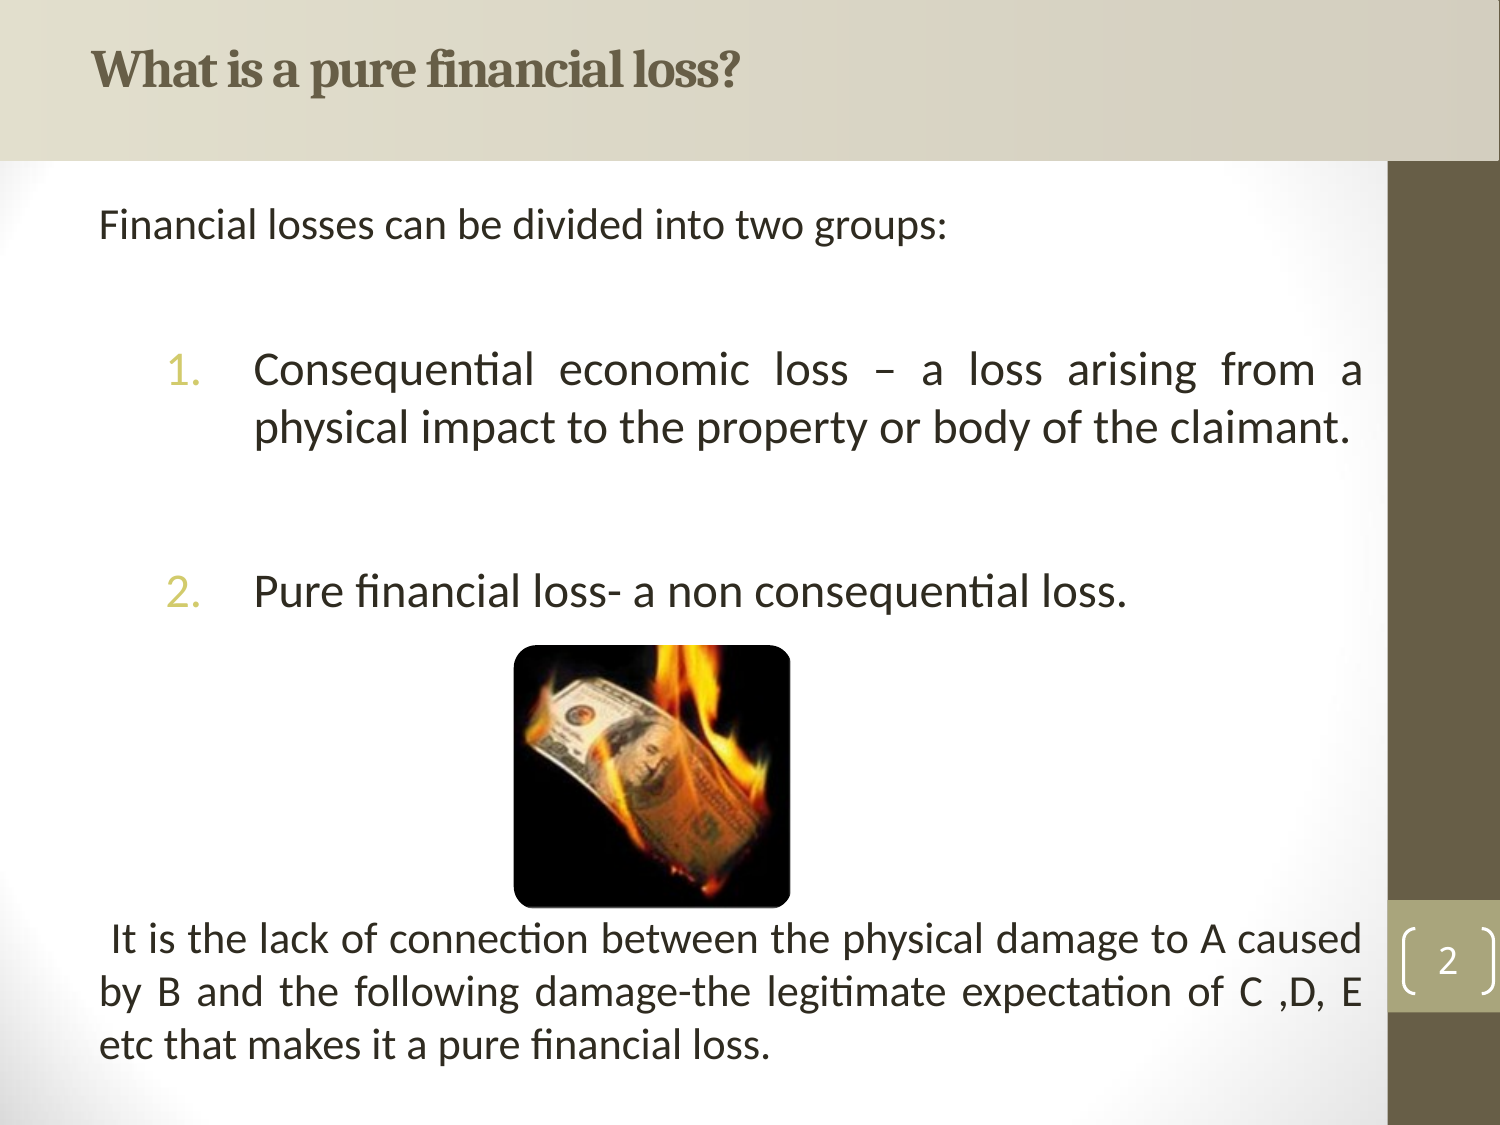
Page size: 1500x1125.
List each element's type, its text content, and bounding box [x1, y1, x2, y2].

slide_number 2 [1401, 926, 1496, 996]
title What is a pure financial loss? [76, 17, 1427, 114]
picture [0, 161, 1387, 1125]
list Financial losses can be divided into two groups: Consequential economic loss – a loss arising from a physical impact to the property or body of the claimant. Pure financial loss- a non consequential loss. It is the lack of connection between the physical damage to A caused by B and the following damage-the legitimate expectation of C ,D, E etc that makes it a pure financial loss. [29, 125, 1380, 1107]
picture [513, 644, 793, 910]
